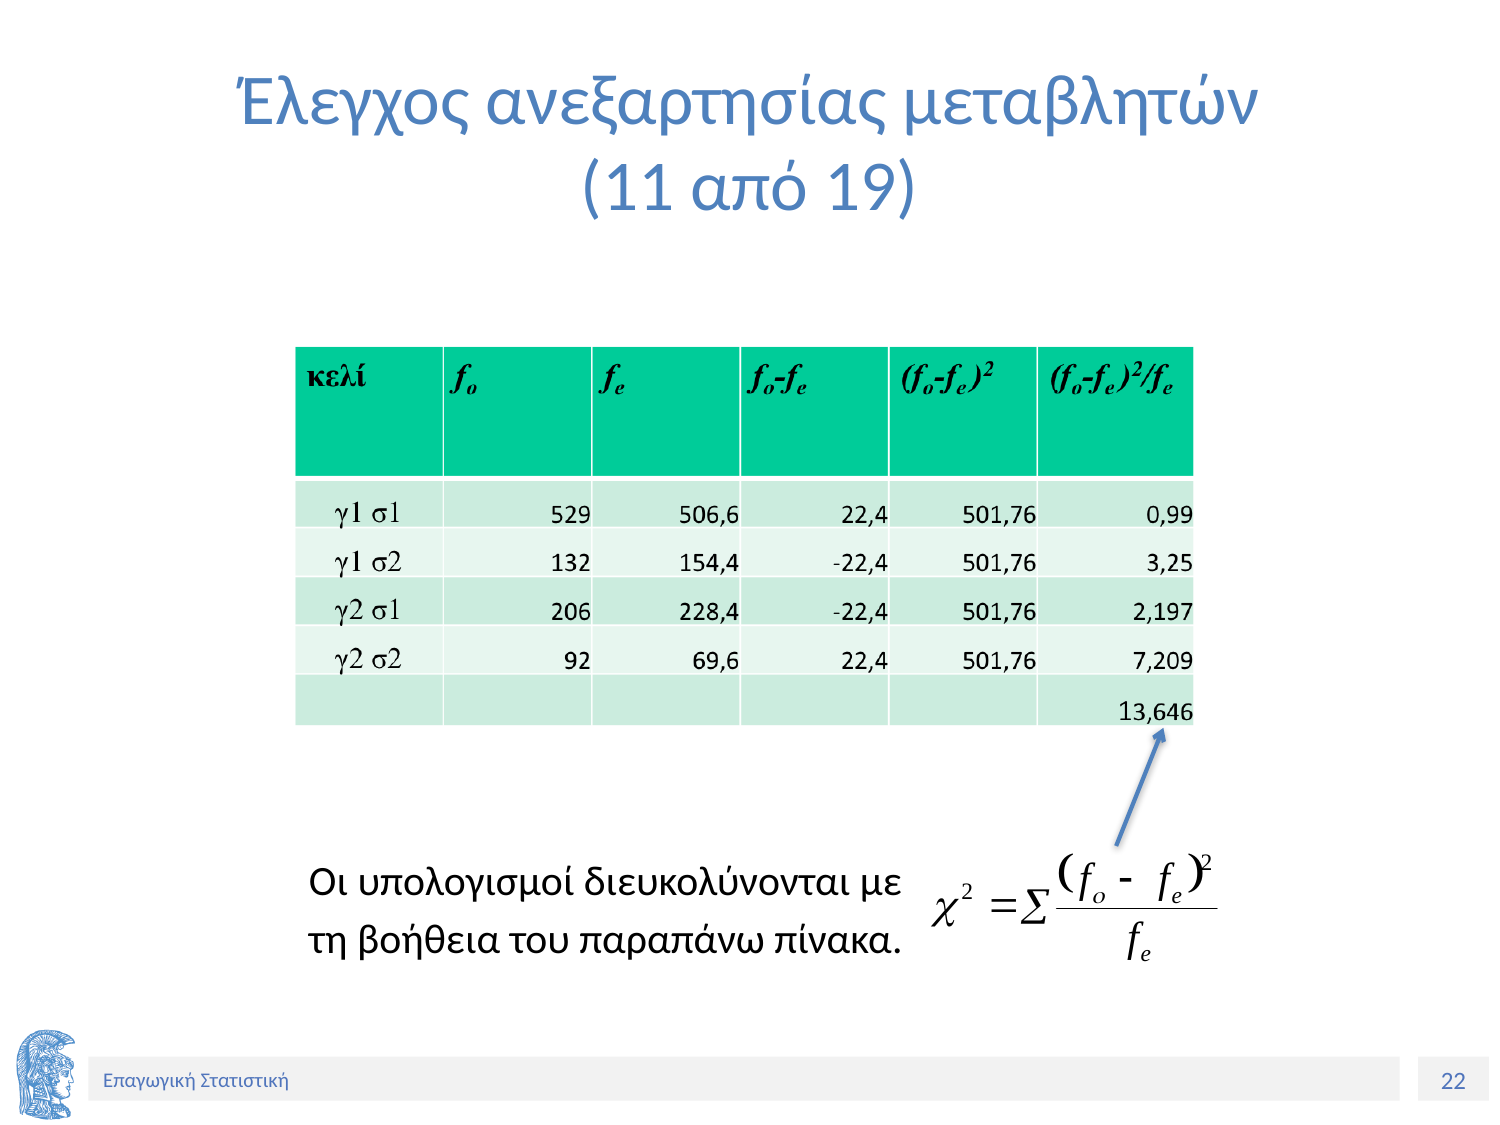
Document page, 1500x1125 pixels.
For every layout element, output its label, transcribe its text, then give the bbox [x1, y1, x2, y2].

title Έλεγχος ανεξαρτησίας μεταβλητών (11 από 19) [75, 44, 1425, 233]
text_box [1115, 727, 1164, 847]
picture [9, 1026, 81, 1120]
list Οι υπολογισμοί διευκολύνονται με τη βοήθεια του παραπάνω πίνακα. [294, 846, 1194, 1013]
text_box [926, 845, 1223, 969]
picture [293, 255, 1195, 823]
